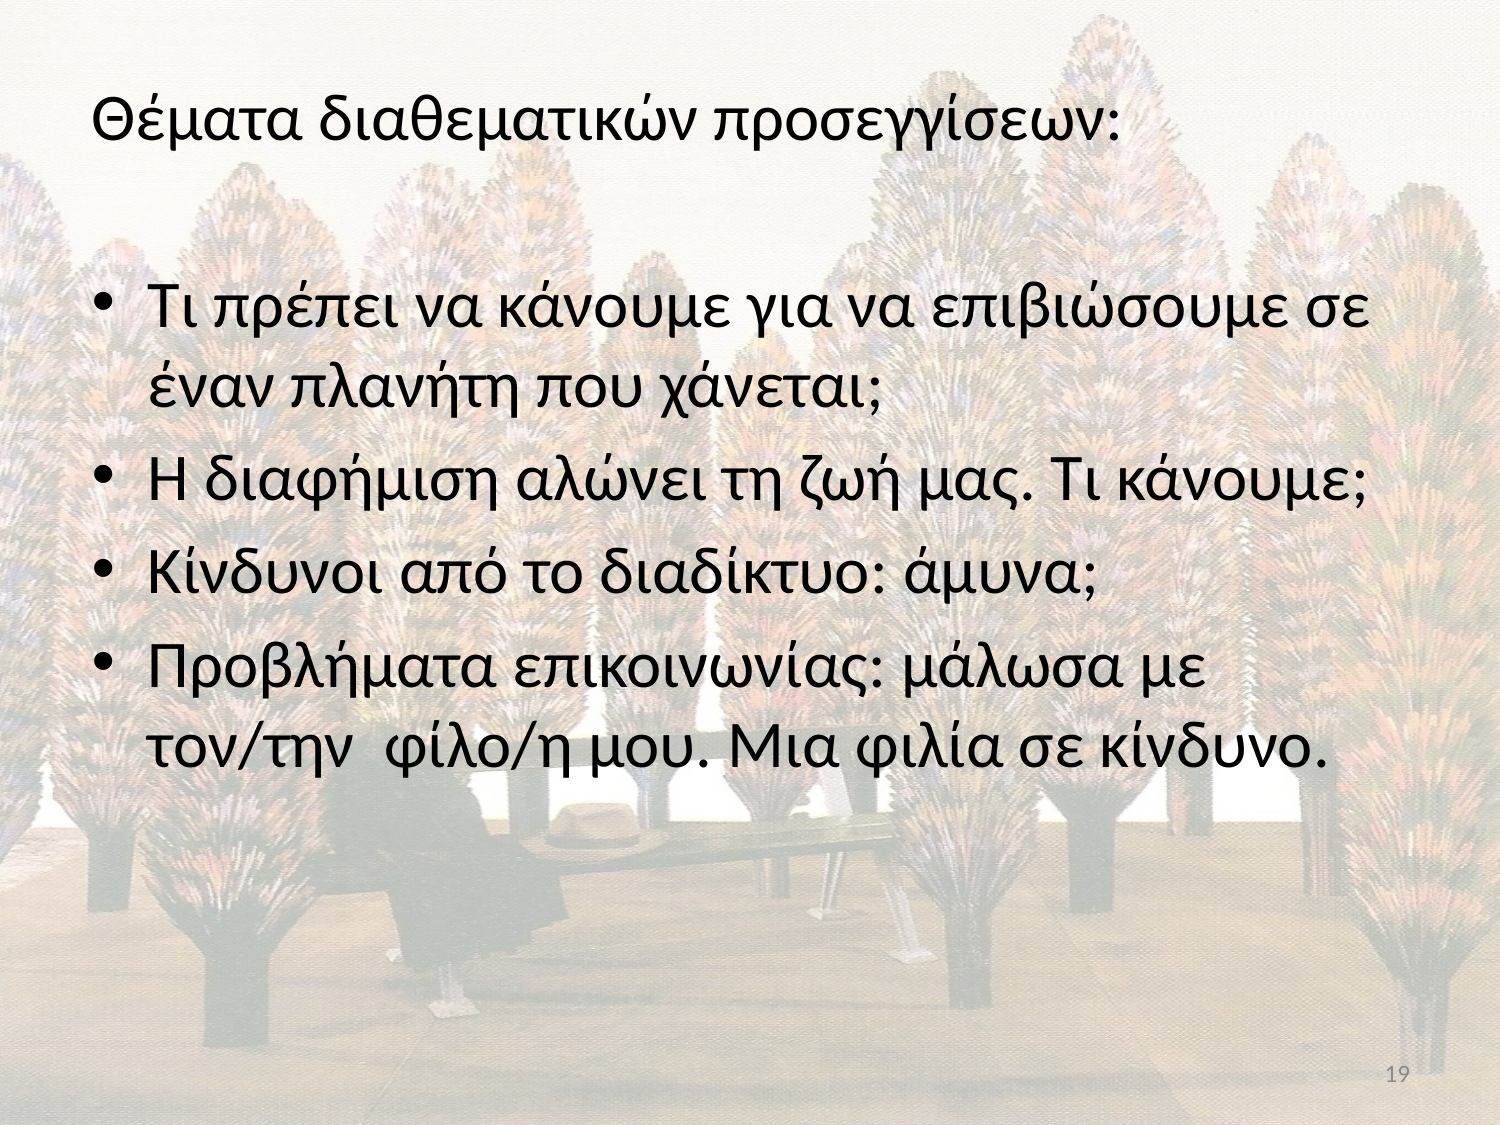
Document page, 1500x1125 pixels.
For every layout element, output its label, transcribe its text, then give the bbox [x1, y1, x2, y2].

list Θέματα διαθεματικών προσεγγίσεων: Τι πρέπει να κάνουμε για να επιβιώσουμε σε έναν πλανήτη που χάνεται; Η διαφήμιση αλώνει τη ζωή μας. Τι κάνουμε; Κίνδυνοι από το διαδίκτυο: άμυνα; Προβλήματα επικοινωνίας: μάλωσα με τον/την φίλο/η μου. Μια φιλία σε κίνδυνο. [76, 66, 1427, 993]
slide_number 19 [1074, 1042, 1425, 1103]
